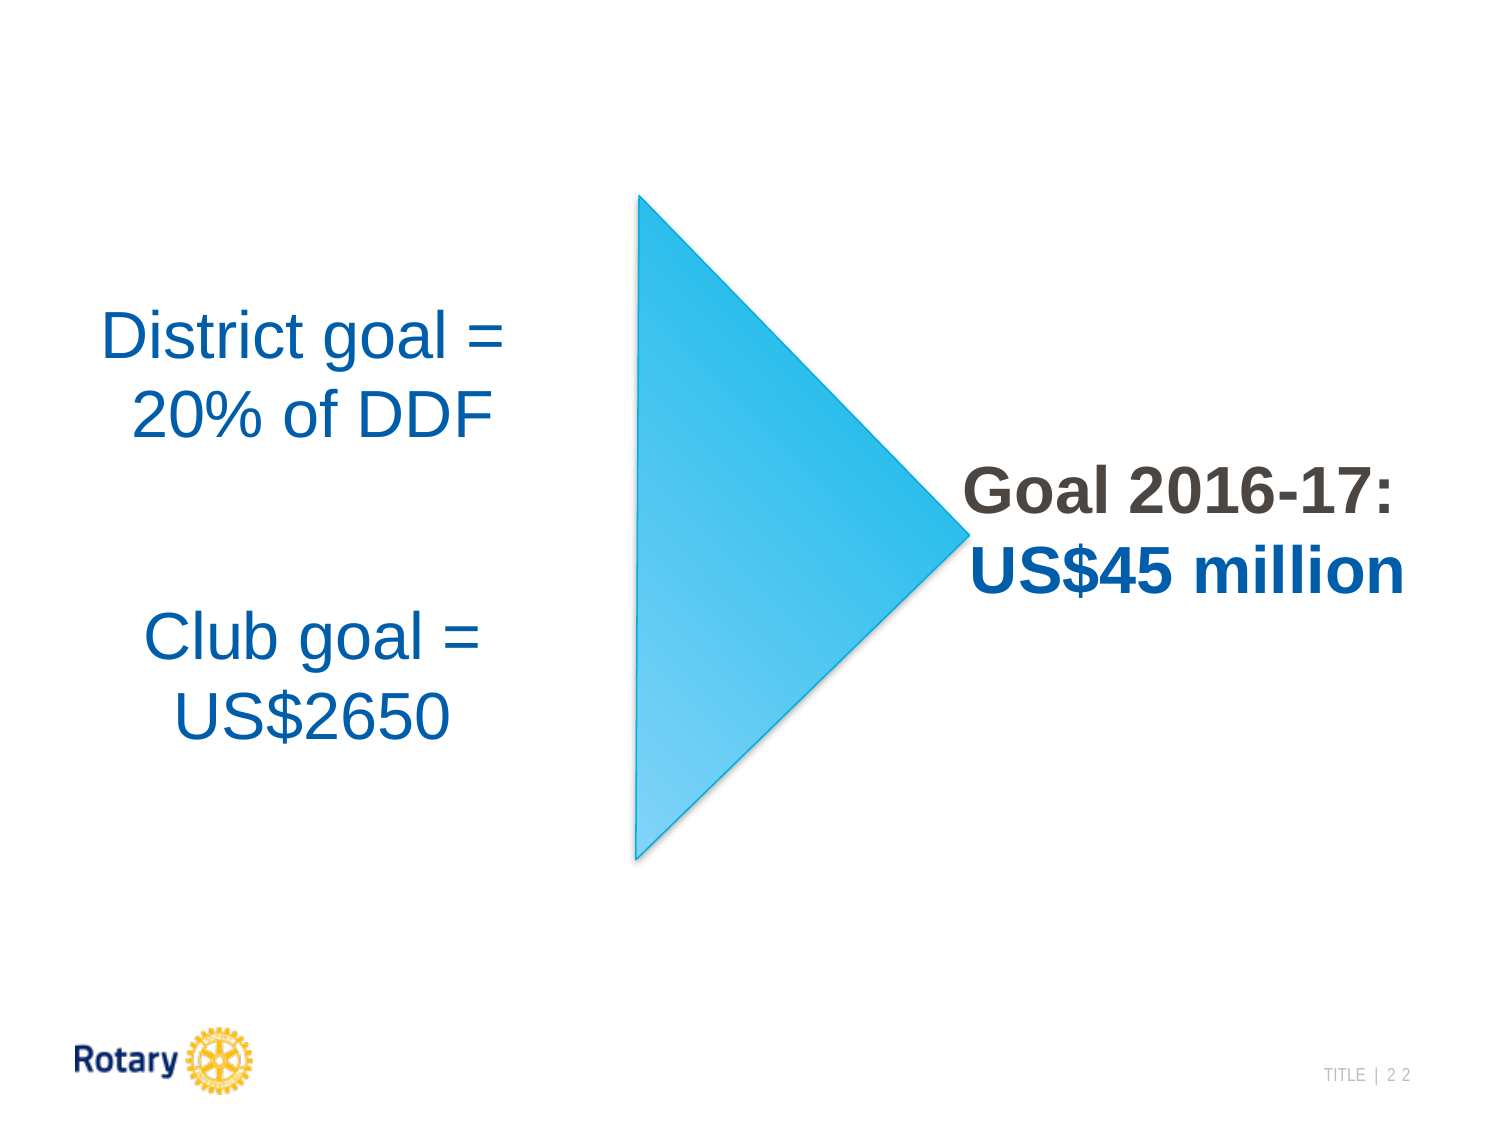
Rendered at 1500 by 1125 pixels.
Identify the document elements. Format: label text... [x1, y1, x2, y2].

text_box Club goal = US$2650 [0, 585, 629, 761]
text_box Goal 2016-17: US$45 million [944, 439, 1433, 614]
picture [75, 1027, 253, 1095]
text_box [635, 194, 970, 861]
text_box District goal = 20% of DDF [0, 283, 633, 459]
